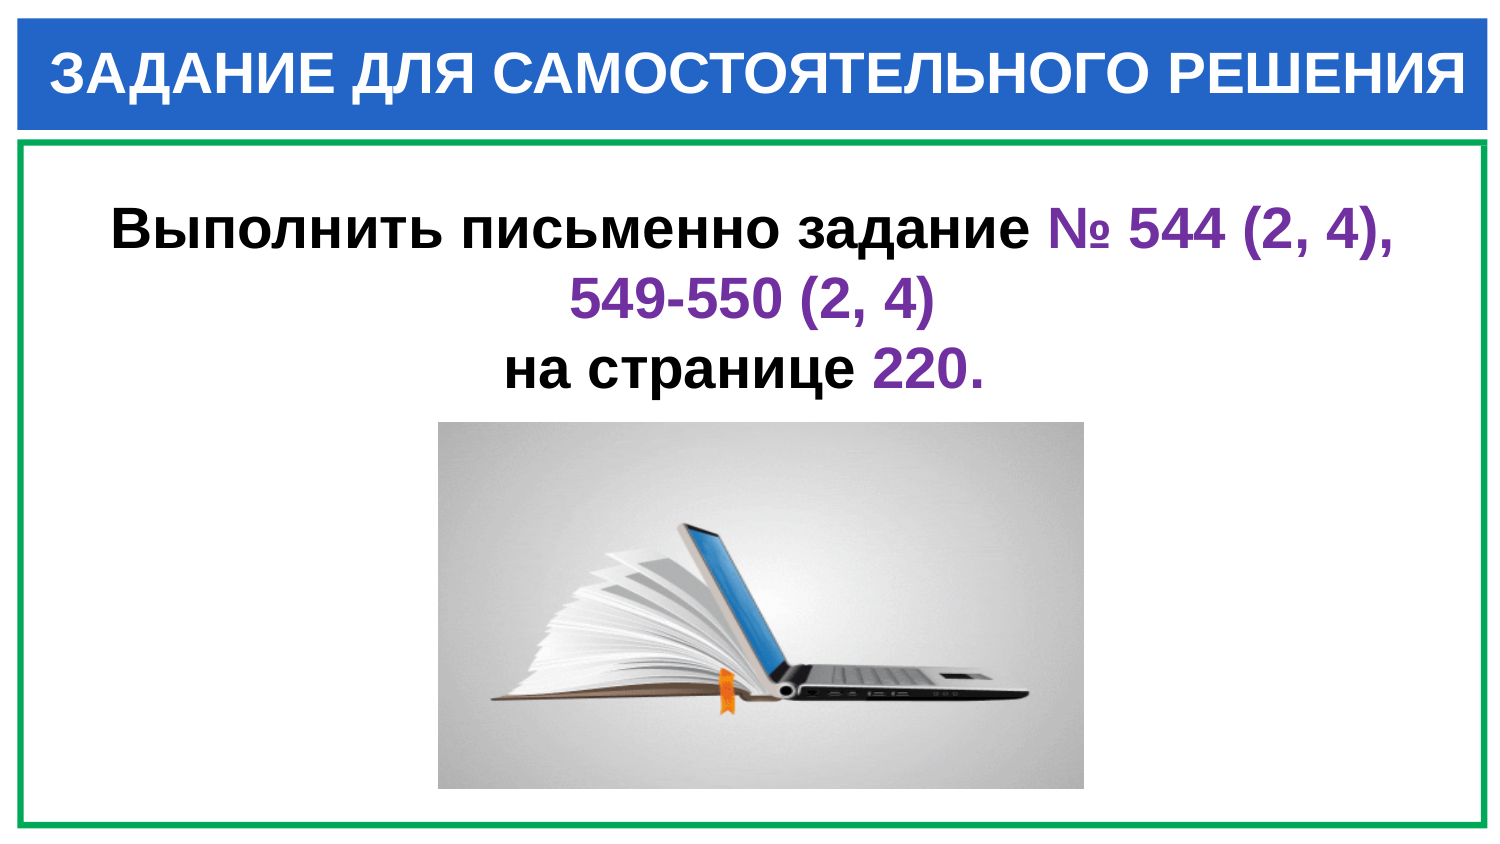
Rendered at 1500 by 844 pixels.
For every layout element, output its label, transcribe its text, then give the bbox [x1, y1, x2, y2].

picture [437, 422, 1084, 789]
text_box ЗАДАНИЕ ДЛЯ САМОСТОЯТЕЛЬНОГО РЕШЕНИЯ [33, 35, 1484, 106]
text_box Выполнить письменно задание № 544 (2, 4), 549-550 (2, 4) на странице 220. [35, 182, 1471, 408]
